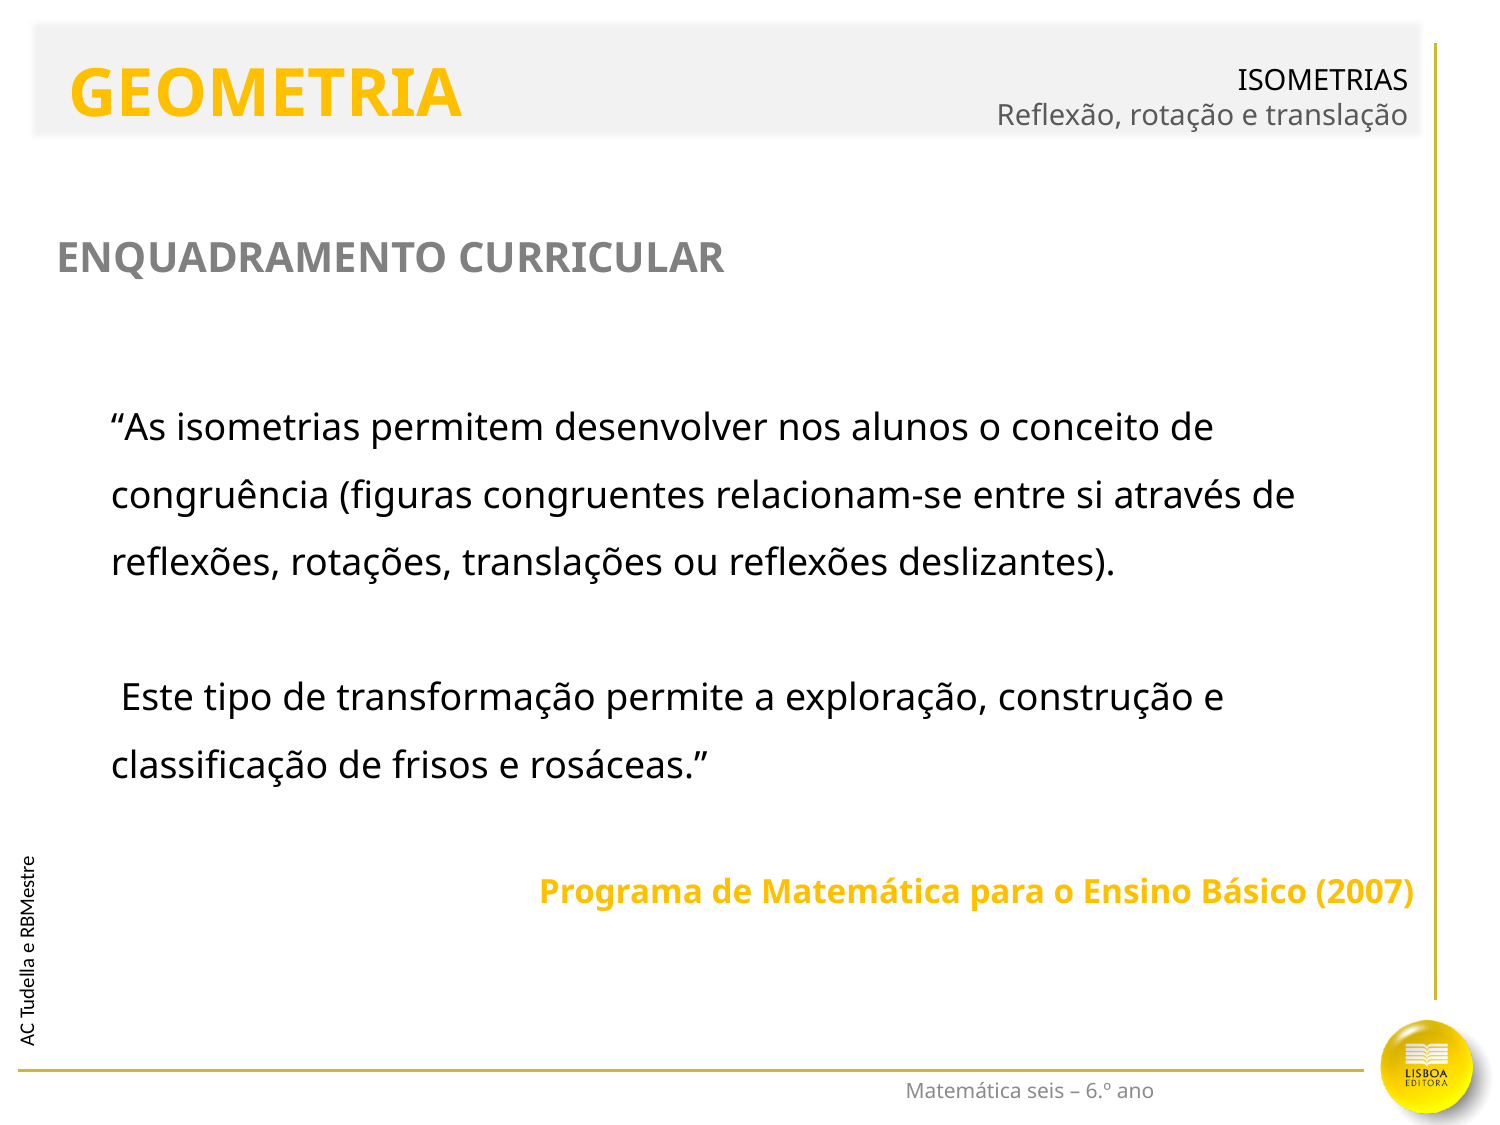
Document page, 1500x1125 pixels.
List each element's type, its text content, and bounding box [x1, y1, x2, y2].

text_box “As isometrias permitem desenvolver nos alunos o conceito de congruência (figuras congruentes relacionam-se entre si através de reflexões, rotações, translações ou reflexões deslizantes). Este tipo de transformação permite a exploração, construção e classificação de frisos e rosáceas.” [53, 373, 1365, 794]
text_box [29, 18, 1424, 141]
title Enquadramento Curricular [41, 172, 869, 289]
picture [1364, 1000, 1500, 1125]
text_box Programa de Matemática para o Ensino Básico (2007) [260, 862, 1431, 946]
